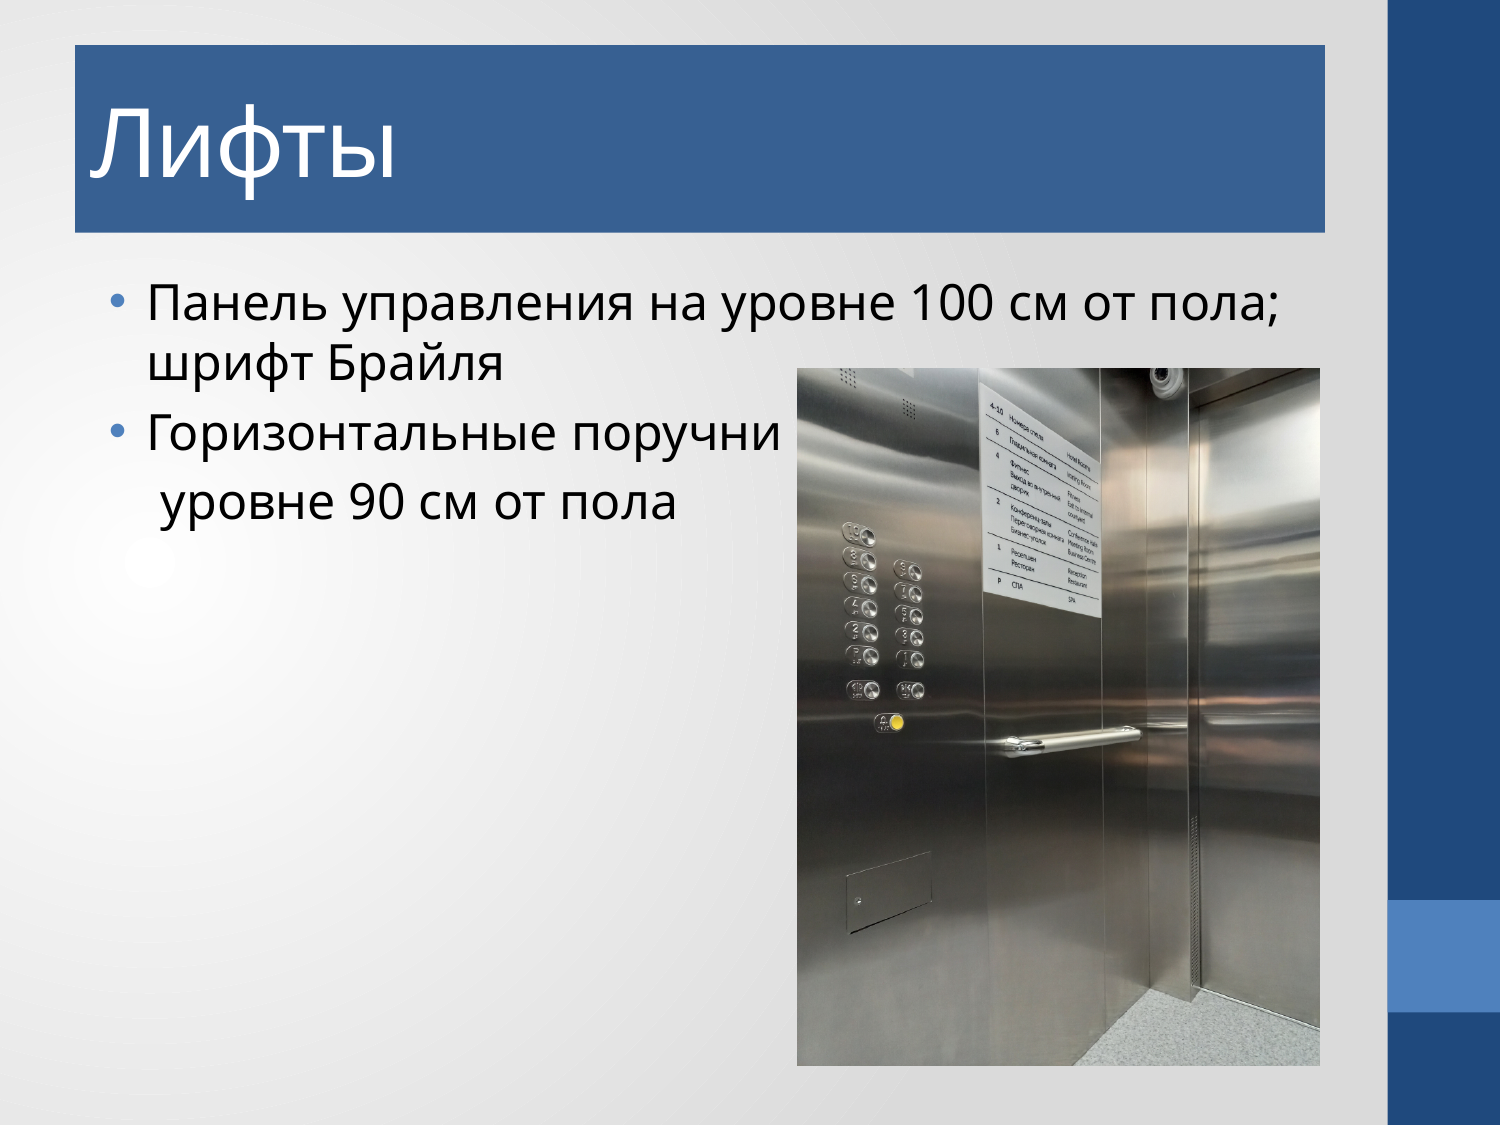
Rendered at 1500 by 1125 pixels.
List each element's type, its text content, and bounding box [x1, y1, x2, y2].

title Лифты [75, 45, 1325, 233]
list Панель управления на уровне 100 см от пола; шрифт Брайля Горизонтальные поручни на уровне 90 см от пола [75, 262, 1325, 1050]
picture [796, 368, 1321, 1067]
